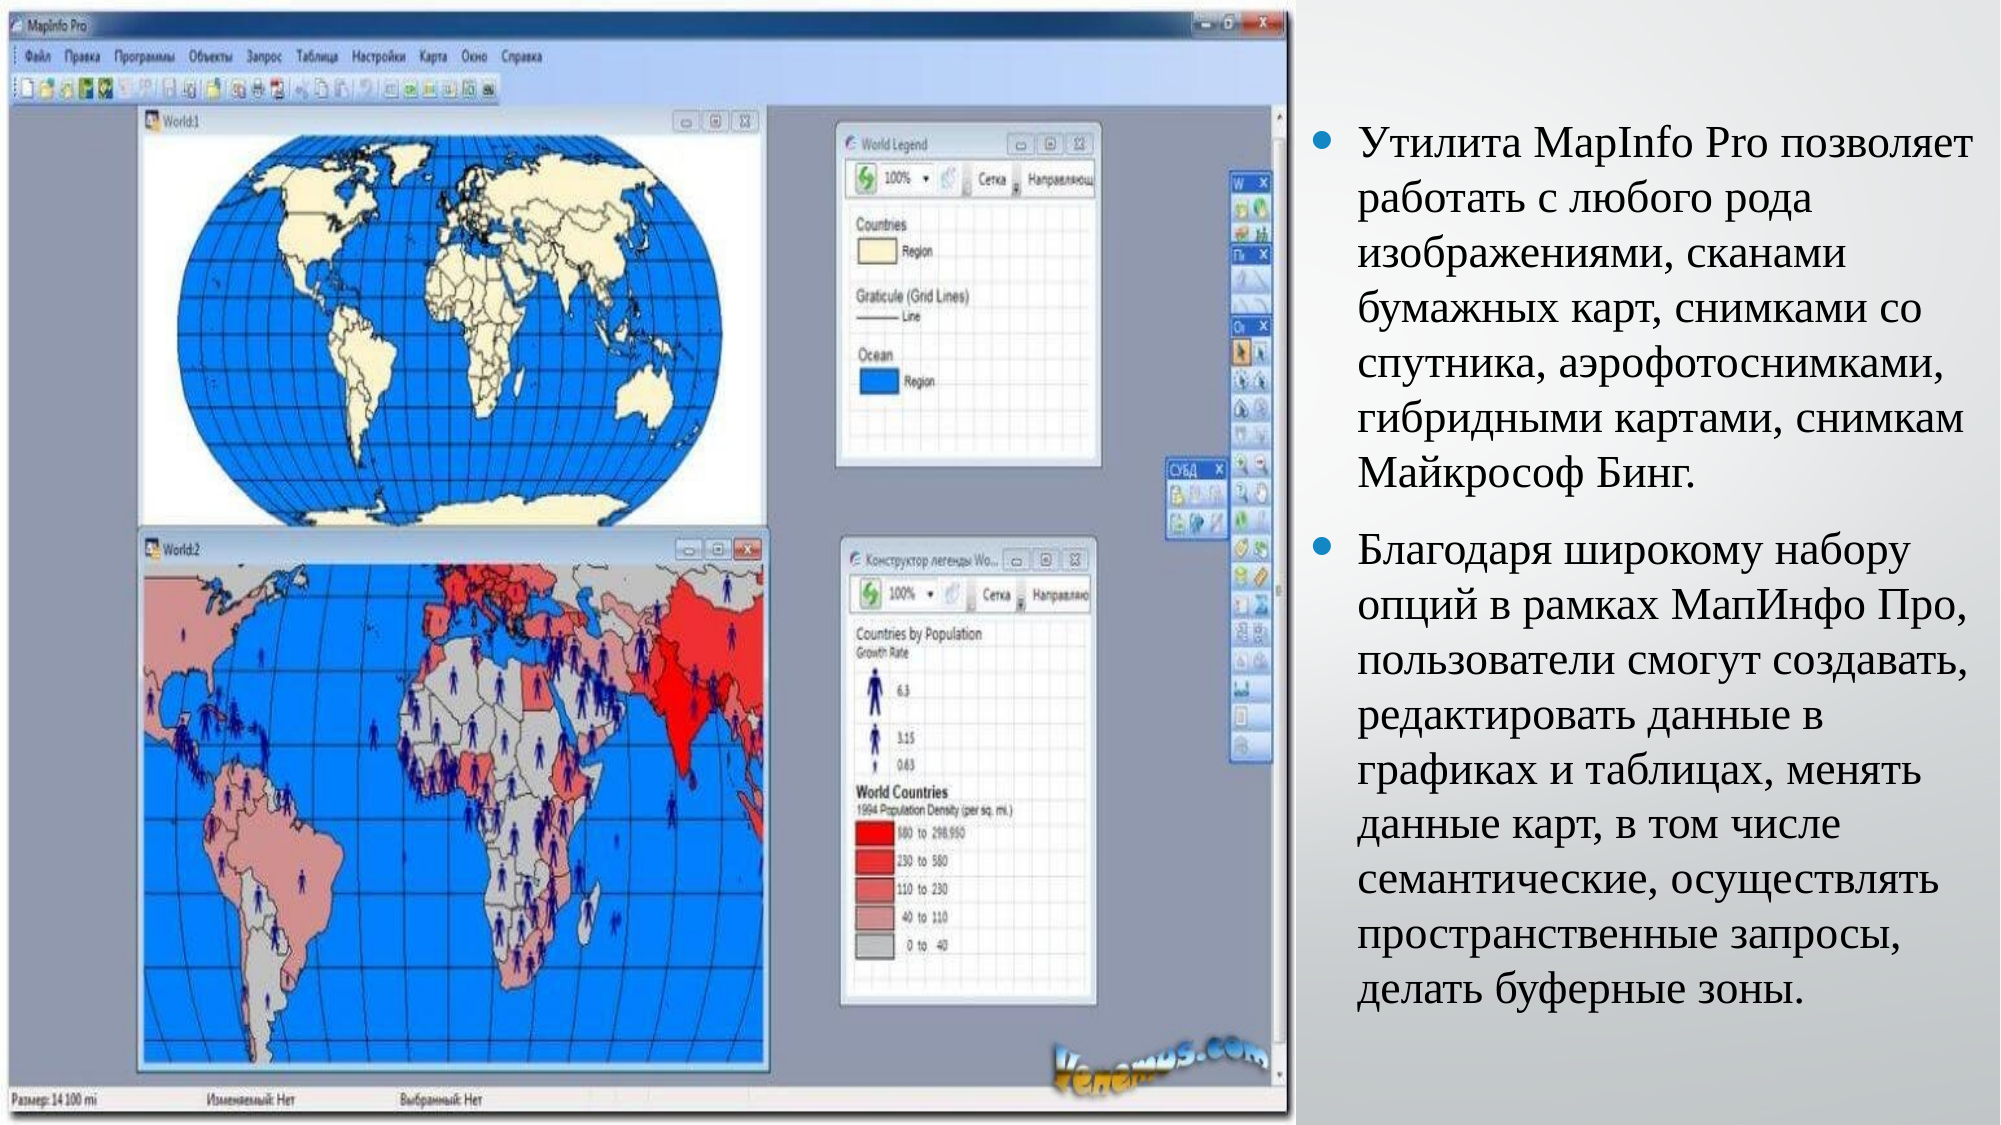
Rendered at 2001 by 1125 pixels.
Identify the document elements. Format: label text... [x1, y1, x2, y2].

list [0, 0, 1296, 1125]
text_box Утилита MapInfo Pro позволяет работать с любого рода изображениями, сканами бумажных карт, снимками со спутника, аэрофотоснимками, гибридными картами, снимкам Майкрософ Бинг. Благодаря широкому набору опций в рамках МапИнфо Про, пользователи смогут создавать, редактировать данные в графиках и таблицах, менять данные карт, в том числе семантические, осуществлять пространственные запросы, делать буферные зоны. [1296, 0, 2000, 1125]
